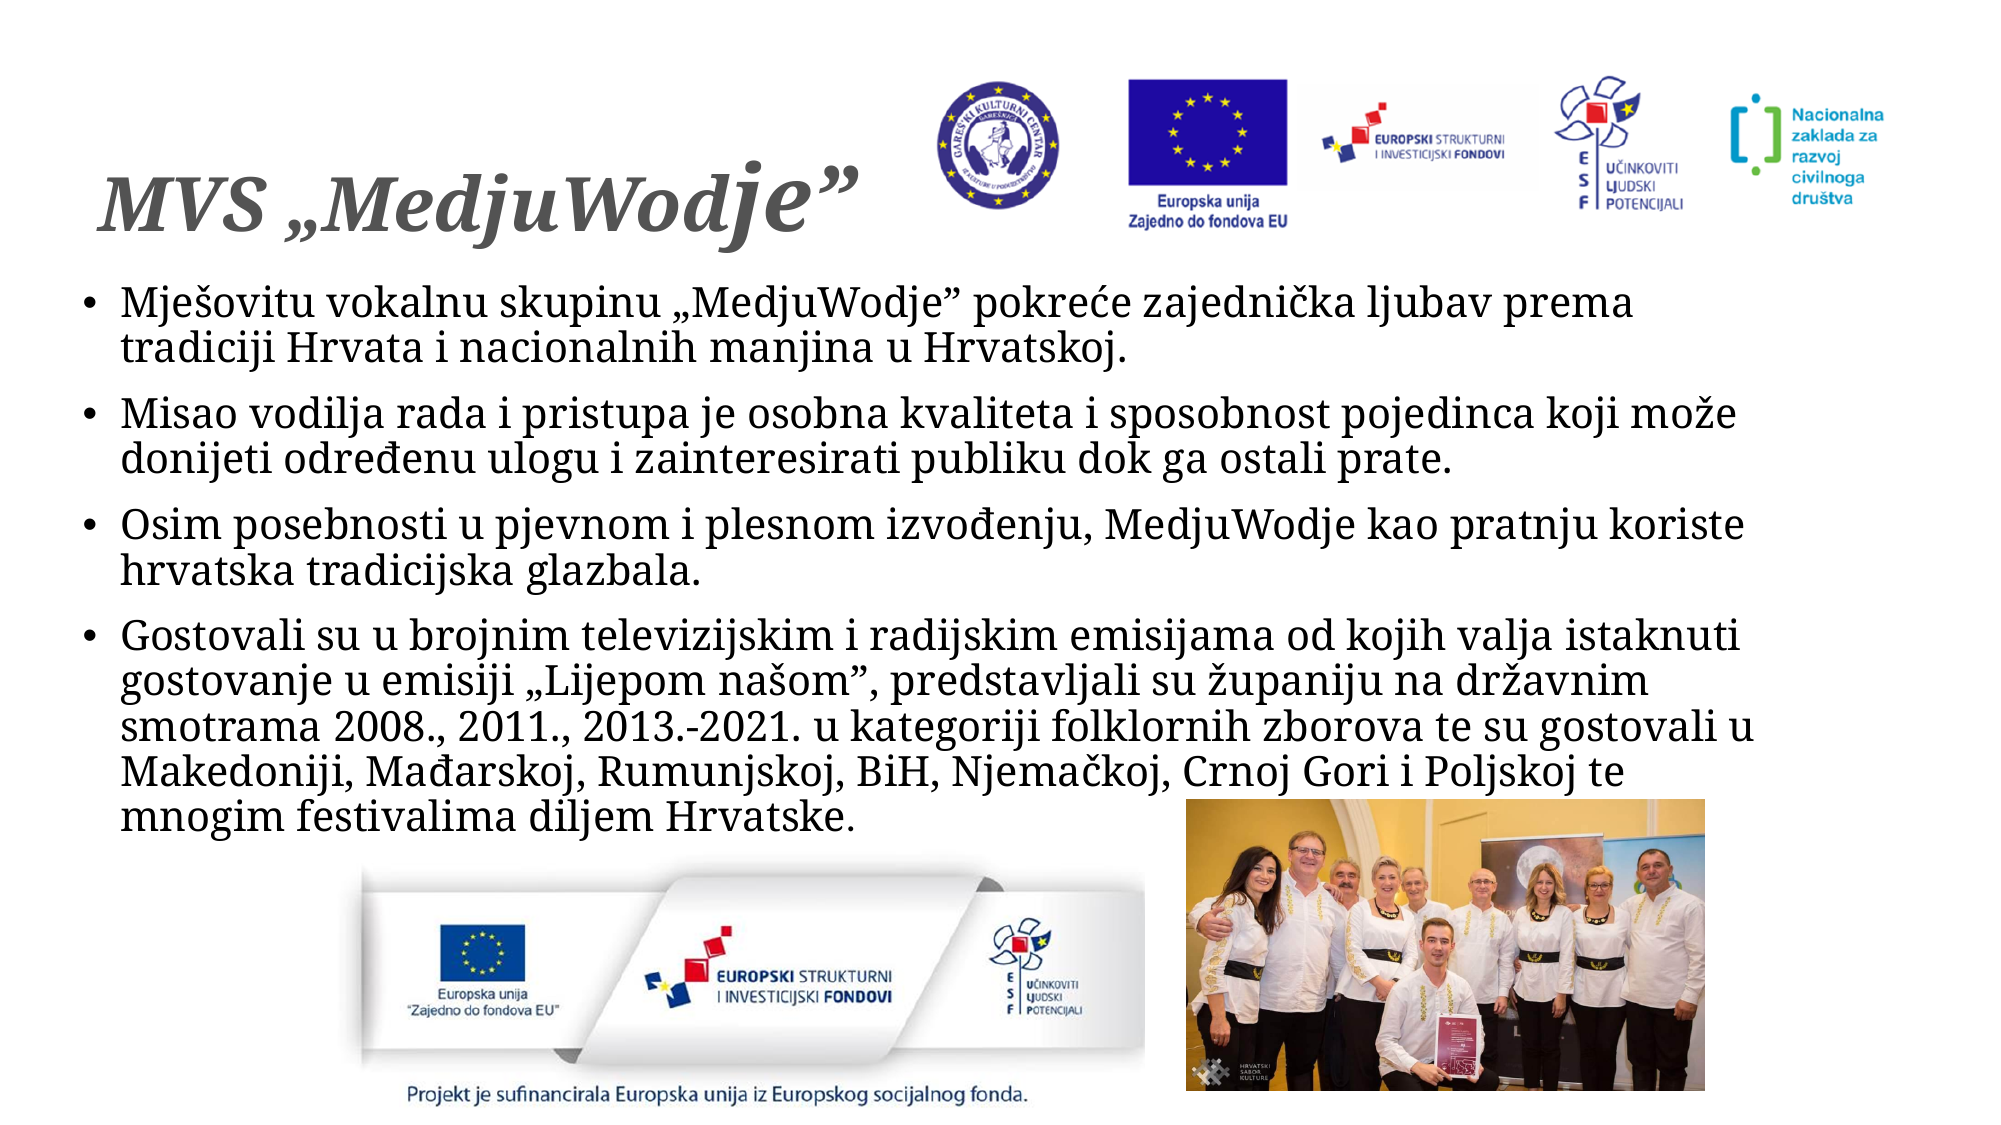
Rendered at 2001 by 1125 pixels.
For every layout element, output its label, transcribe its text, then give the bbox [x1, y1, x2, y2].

picture [1186, 799, 1705, 1091]
list Mješovitu vokalnu skupinu „MedjuWodje” pokreće zajednička ljubav prema tradiciji Hrvata i nacionalnih manjina u Hrvatskoj. Misao vodilja rada i pristupa je osobna kvaliteta i sposobnost pojedinca koji može donijeti određenu ulogu i zainteresirati publiku dok ga ostali prate. Osim posebnosti u pjevnom i plesnom izvođenju, MedjuWodje kao pratnju koriste hrvatska tradicijska glazbala. Gostovali su u brojnim televizijskim i radijskim emisijama od kojih valja istaknuti gostovanje u emisiji „Lijepom našom”, predstavljali su županiju na državnim smotrama 2008., 2011., 2013.-2021. u kategoriji folklornih zborova te su gostovali u Makedoniji, Mađarskoj, Rumunjskoj, BiH, Njemačkoj, Crnoj Gori i Poljskoj te mnogim festivalima diljem Hrvatske. [67, 274, 1793, 989]
picture [329, 845, 1145, 1109]
title MVS „MedjuWodje” [83, 93, 1809, 311]
picture [917, 62, 1927, 246]
